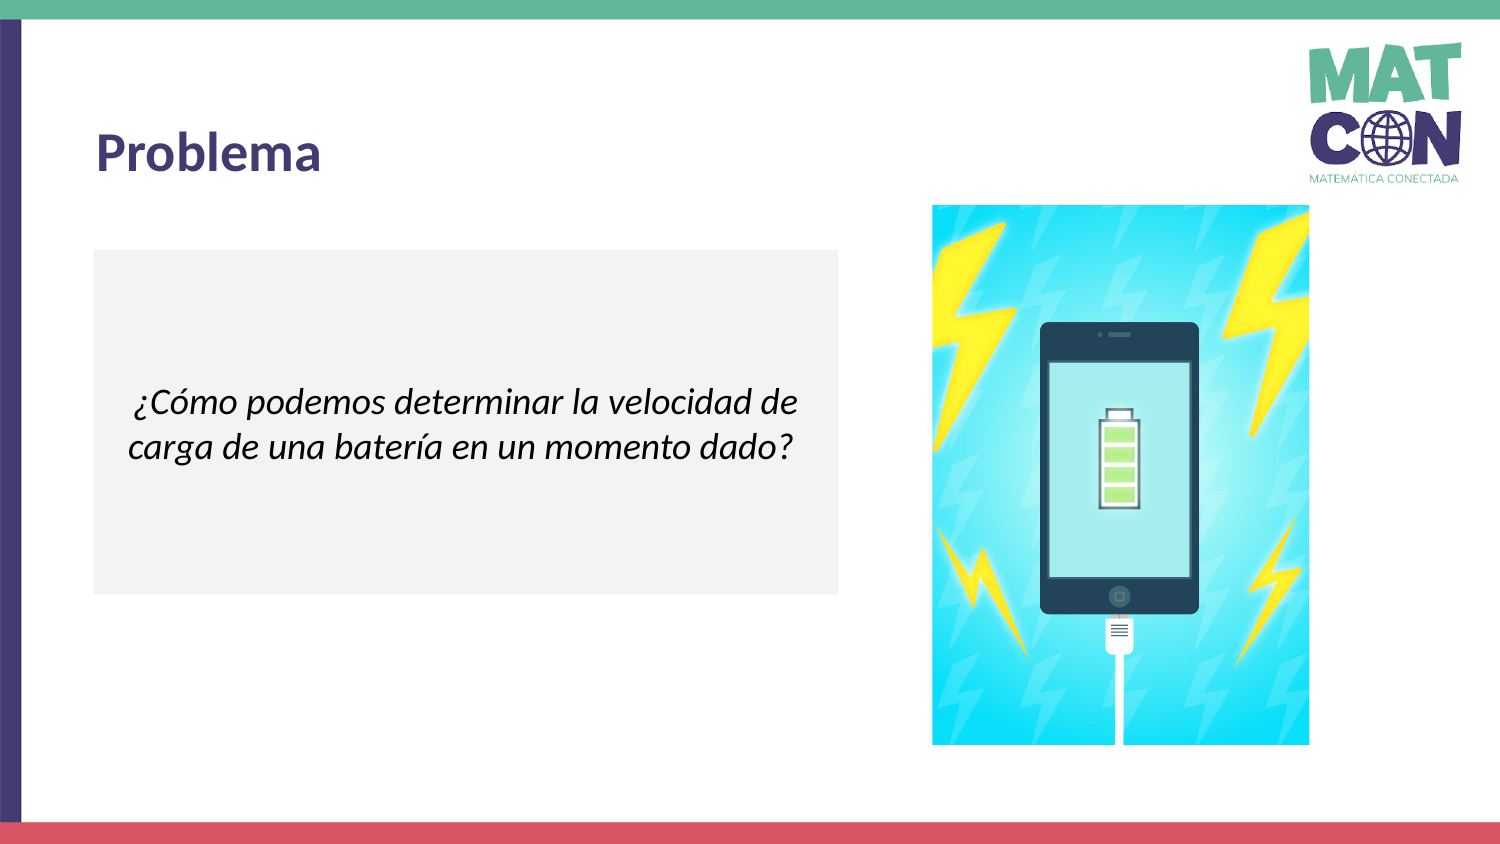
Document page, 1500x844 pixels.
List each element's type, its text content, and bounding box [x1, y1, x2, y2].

picture [0, 0, 1500, 844]
text_box ¿Cómo podemos determinar la velocidad de carga de una batería en un momento dado? [93, 249, 838, 595]
text_box Problema [85, 109, 1091, 188]
